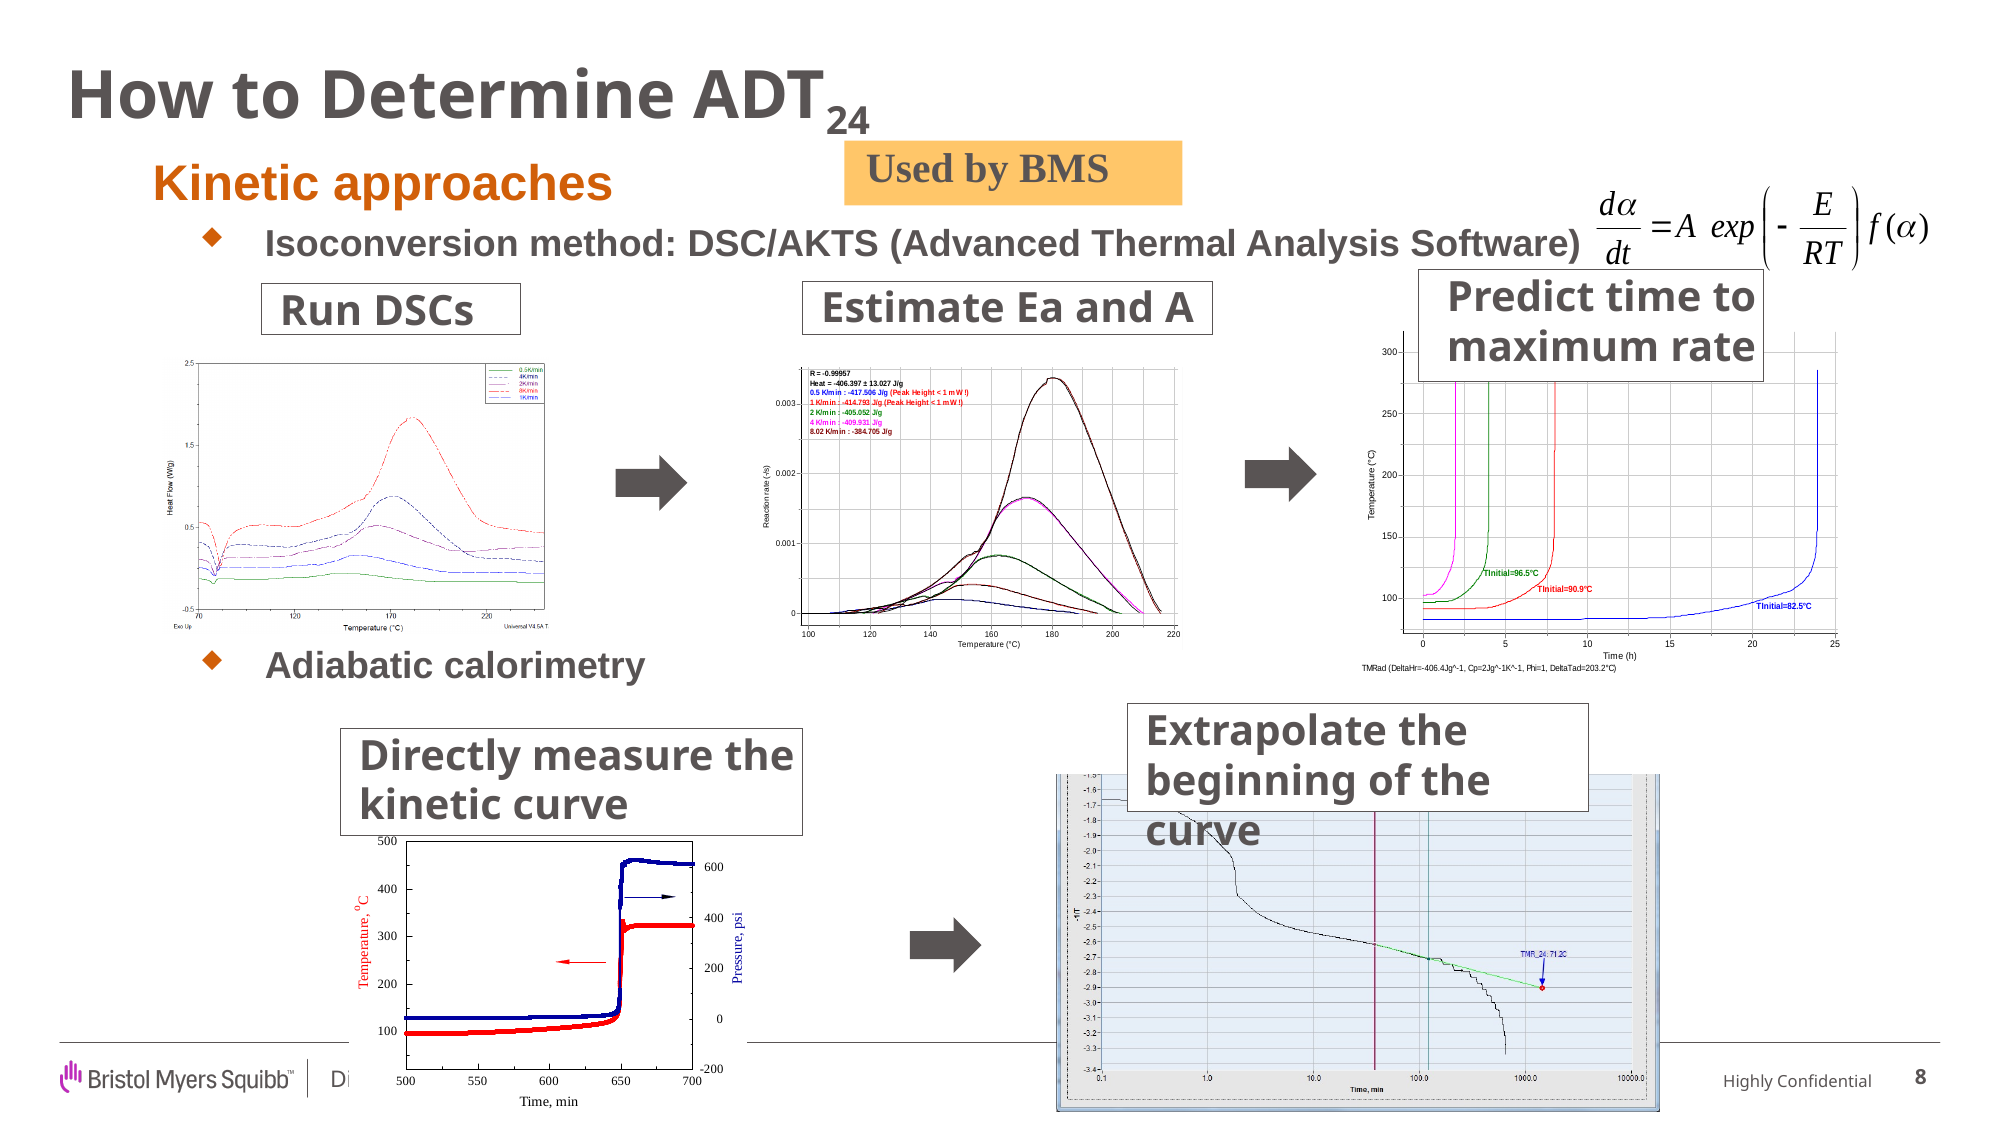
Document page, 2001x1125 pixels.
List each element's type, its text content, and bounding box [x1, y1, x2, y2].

text_box [615, 454, 688, 511]
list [1591, 179, 1936, 279]
text_box [1244, 446, 1317, 503]
text_box [909, 917, 982, 974]
text_box Kinetic approaches Isoconversion method: DSC/AKTS (Advanced Thermal Analysis Software) Adiabatic calorimetry [145, 155, 1828, 289]
title How to Determine ADT24 [66, 52, 1496, 149]
picture [1357, 310, 1875, 676]
text_box Used by BMS [844, 140, 1183, 206]
text_box Estimate Ea and A [802, 281, 1213, 335]
picture [1055, 773, 1661, 1113]
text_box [348, 833, 748, 1113]
text_box Predict time to maximum rate [1418, 269, 1764, 310]
slide_number 8 [1874, 1054, 1927, 1093]
picture [162, 356, 549, 635]
picture [754, 367, 1183, 650]
text_box Run DSCs [261, 283, 521, 335]
text_box Directly measure the kinetic curve [340, 728, 803, 836]
text_box Extrapolate the beginning of the curve [1127, 703, 1589, 773]
